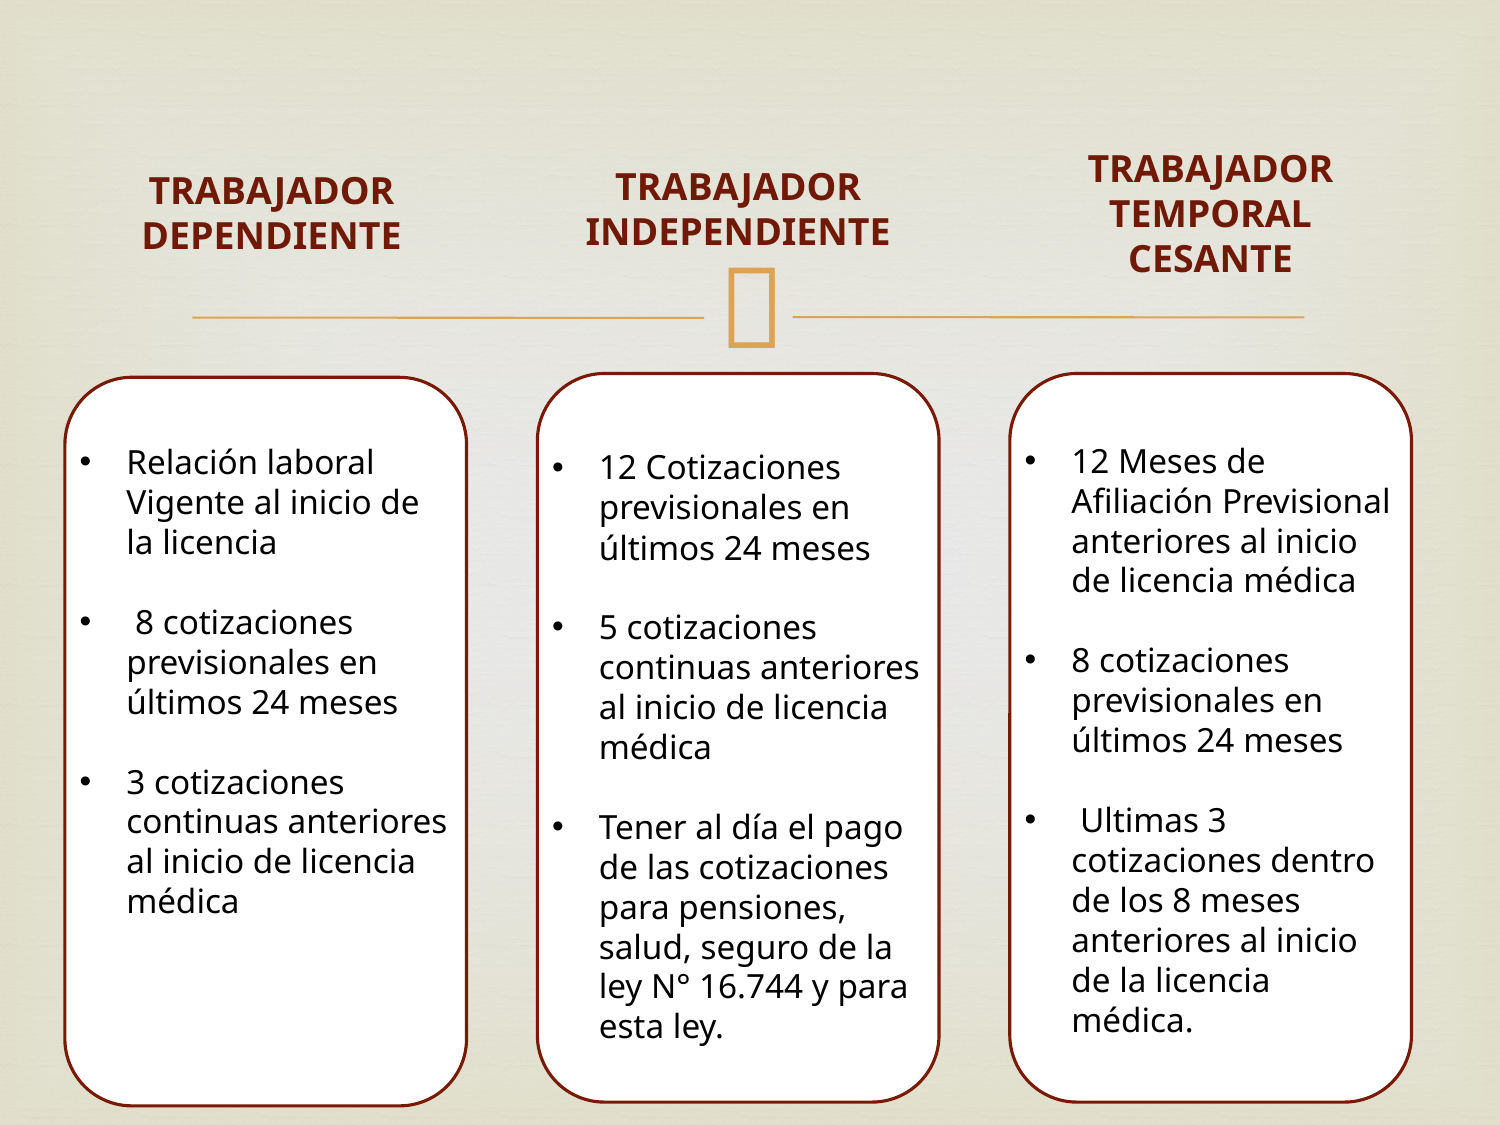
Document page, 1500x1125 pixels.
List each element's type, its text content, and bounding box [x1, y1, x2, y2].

text_box [577, 1098, 900, 1104]
text_box 12 Cotizaciones previsionales en últimos 24 meses 5 cotizaciones continuas anteriores al inicio de licencia médica Tener al día el pago de las cotizaciones para pensiones, salud, seguro de la ley N° 16.744 y para esta ley. [537, 439, 939, 1098]
text_box 12 Meses de Afiliación Previsional anteriores al inicio de licencia médica 8 cotizaciones previsionales en últimos 24 meses Ultimas 3 cotizaciones dentro de los 8 meses anteriores al inicio de la licencia médica. [1009, 432, 1412, 1092]
text_box [1038, 1092, 1383, 1104]
text_box [535, 371, 941, 1050]
text_box TRABAJADOR DEPENDIENTE [76, 159, 467, 265]
text_box TRABAJADOR INDEPENDIENTE [537, 155, 939, 260]
text_box [1008, 371, 1414, 1047]
text_box [63, 375, 469, 1108]
text_box Relación laboral Vigente al inicio de la licencia 8 cotizaciones previsionales en últimos 24 meses 3 cotizaciones continuas anteriores al inicio de licencia médica [64, 434, 467, 973]
text_box TRABAJADOR TEMPORAL CESANTE [1009, 137, 1412, 287]
